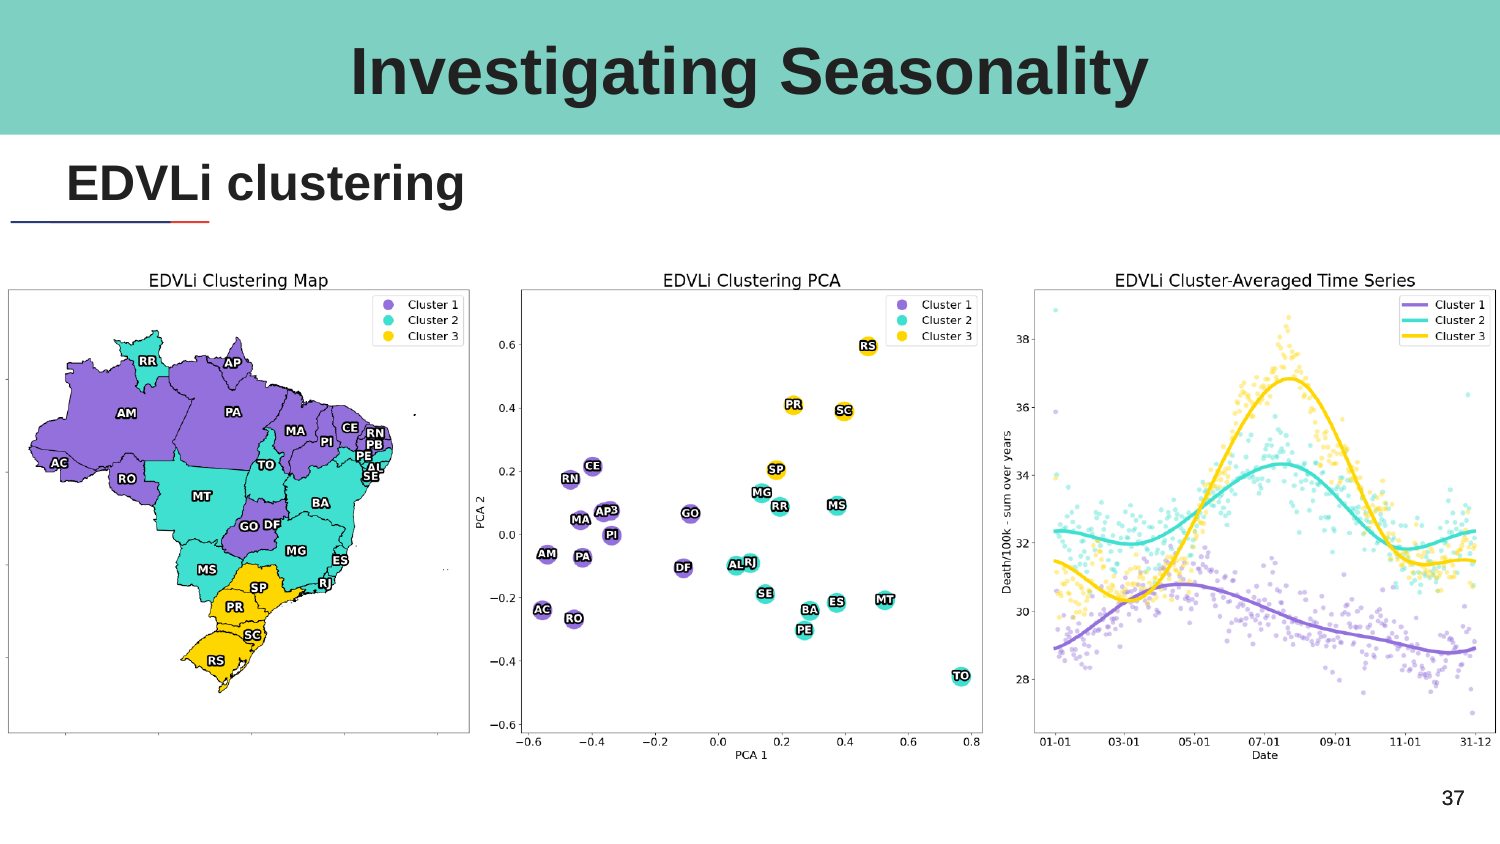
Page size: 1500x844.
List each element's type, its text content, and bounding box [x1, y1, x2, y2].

title Investigating Seasonality [0, 12, 1500, 123]
title EDVLi clustering [51, 134, 1023, 226]
picture [0, 268, 1500, 766]
text_box ‹#› [1389, 774, 1480, 830]
